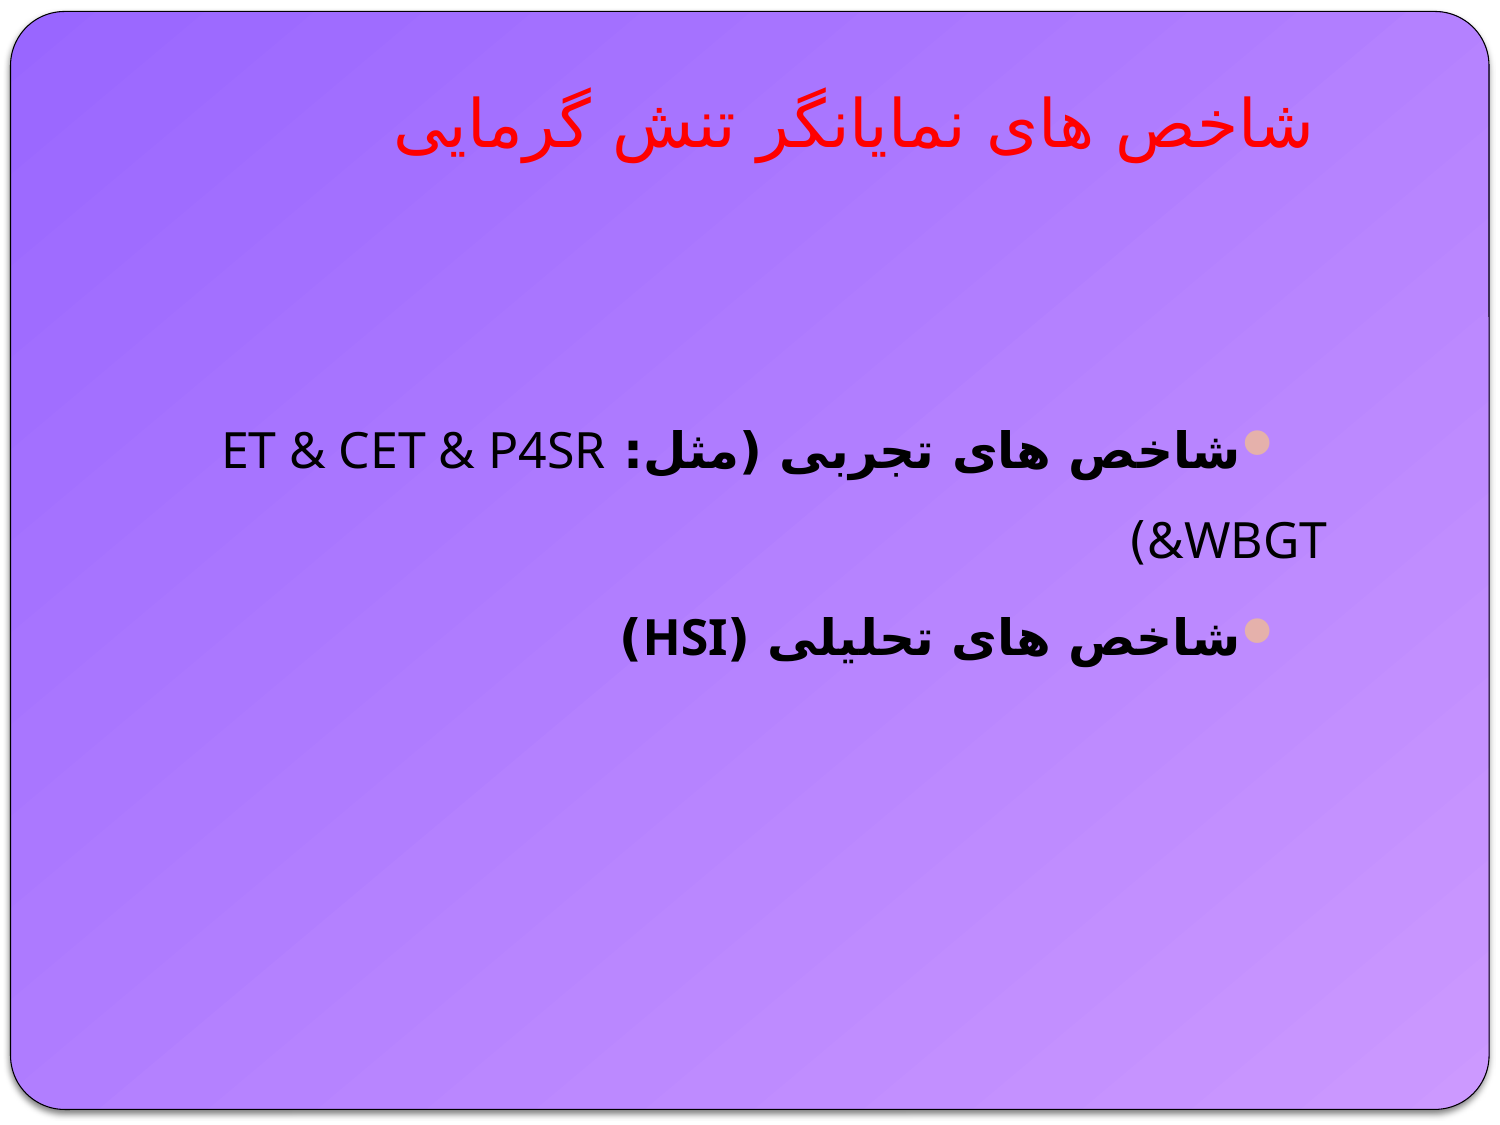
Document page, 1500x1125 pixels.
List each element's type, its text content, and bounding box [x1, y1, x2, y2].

list شاخص های تجربی (مثل: ET & CET & P4SR &WBGT) شاخص های تحلیلی (HSI) [46, 210, 1430, 811]
title شاخص های نمایانگر تنش گرمایی [290, 24, 1418, 176]
